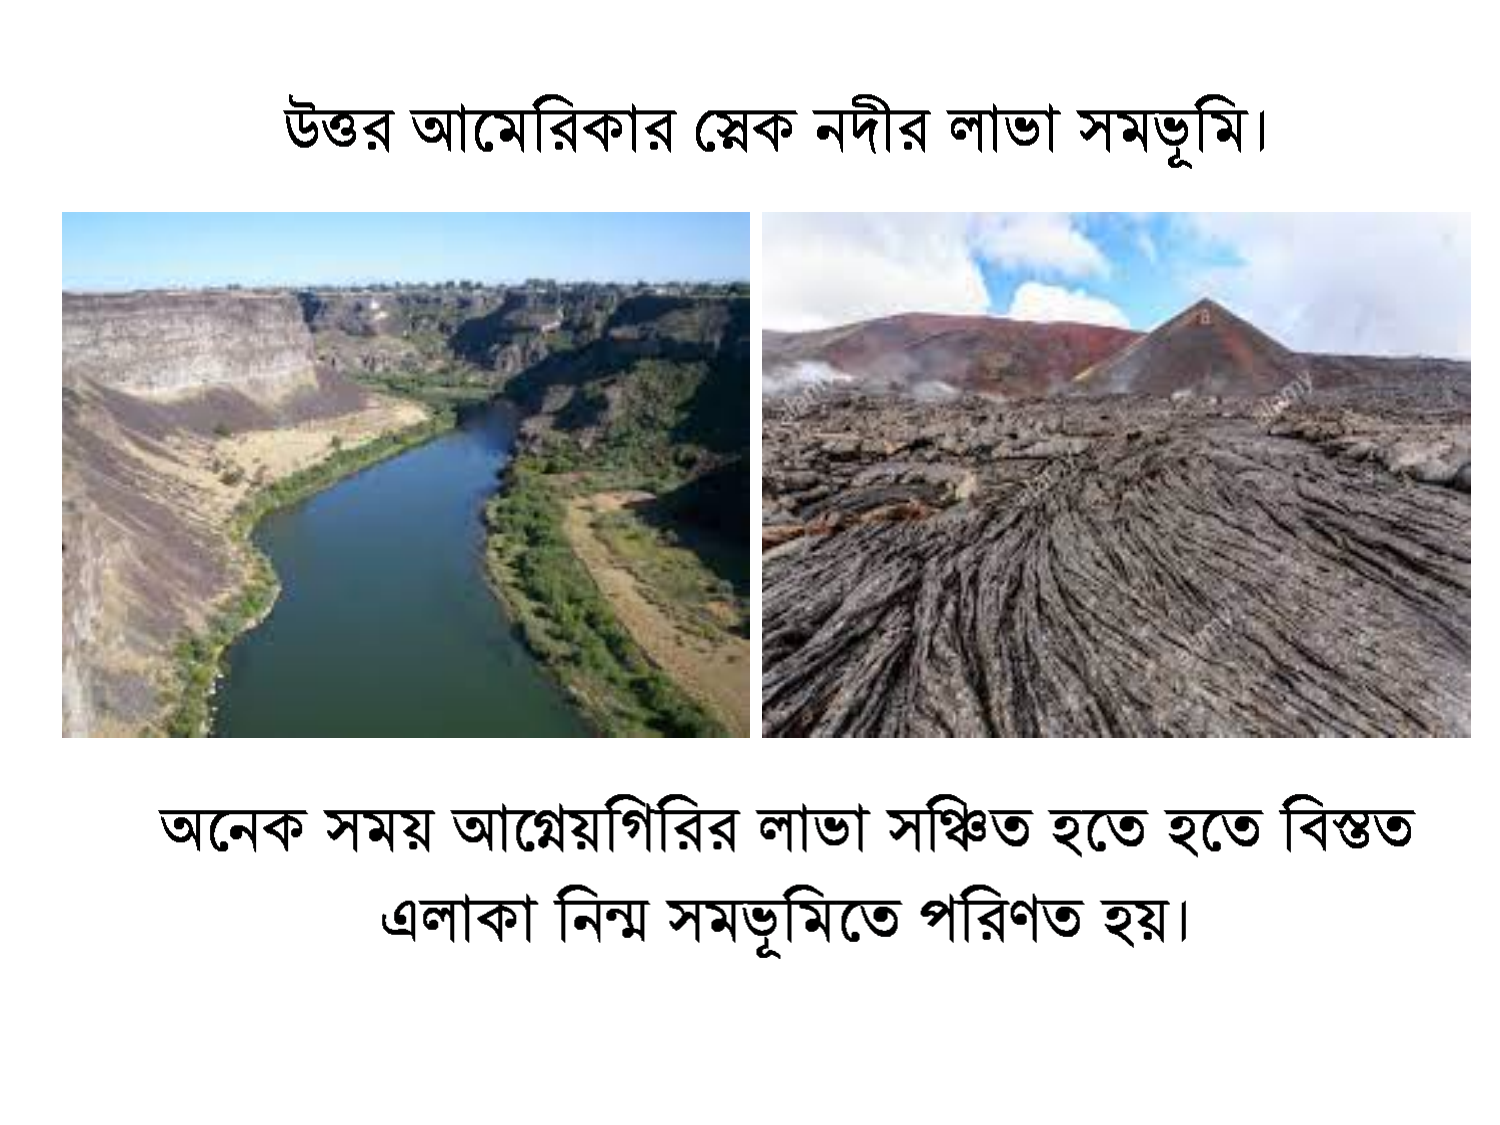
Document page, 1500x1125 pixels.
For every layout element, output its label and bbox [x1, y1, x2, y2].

picture [112, 762, 1477, 976]
picture [62, 212, 751, 738]
picture [762, 212, 1471, 738]
picture [224, 62, 1335, 185]
